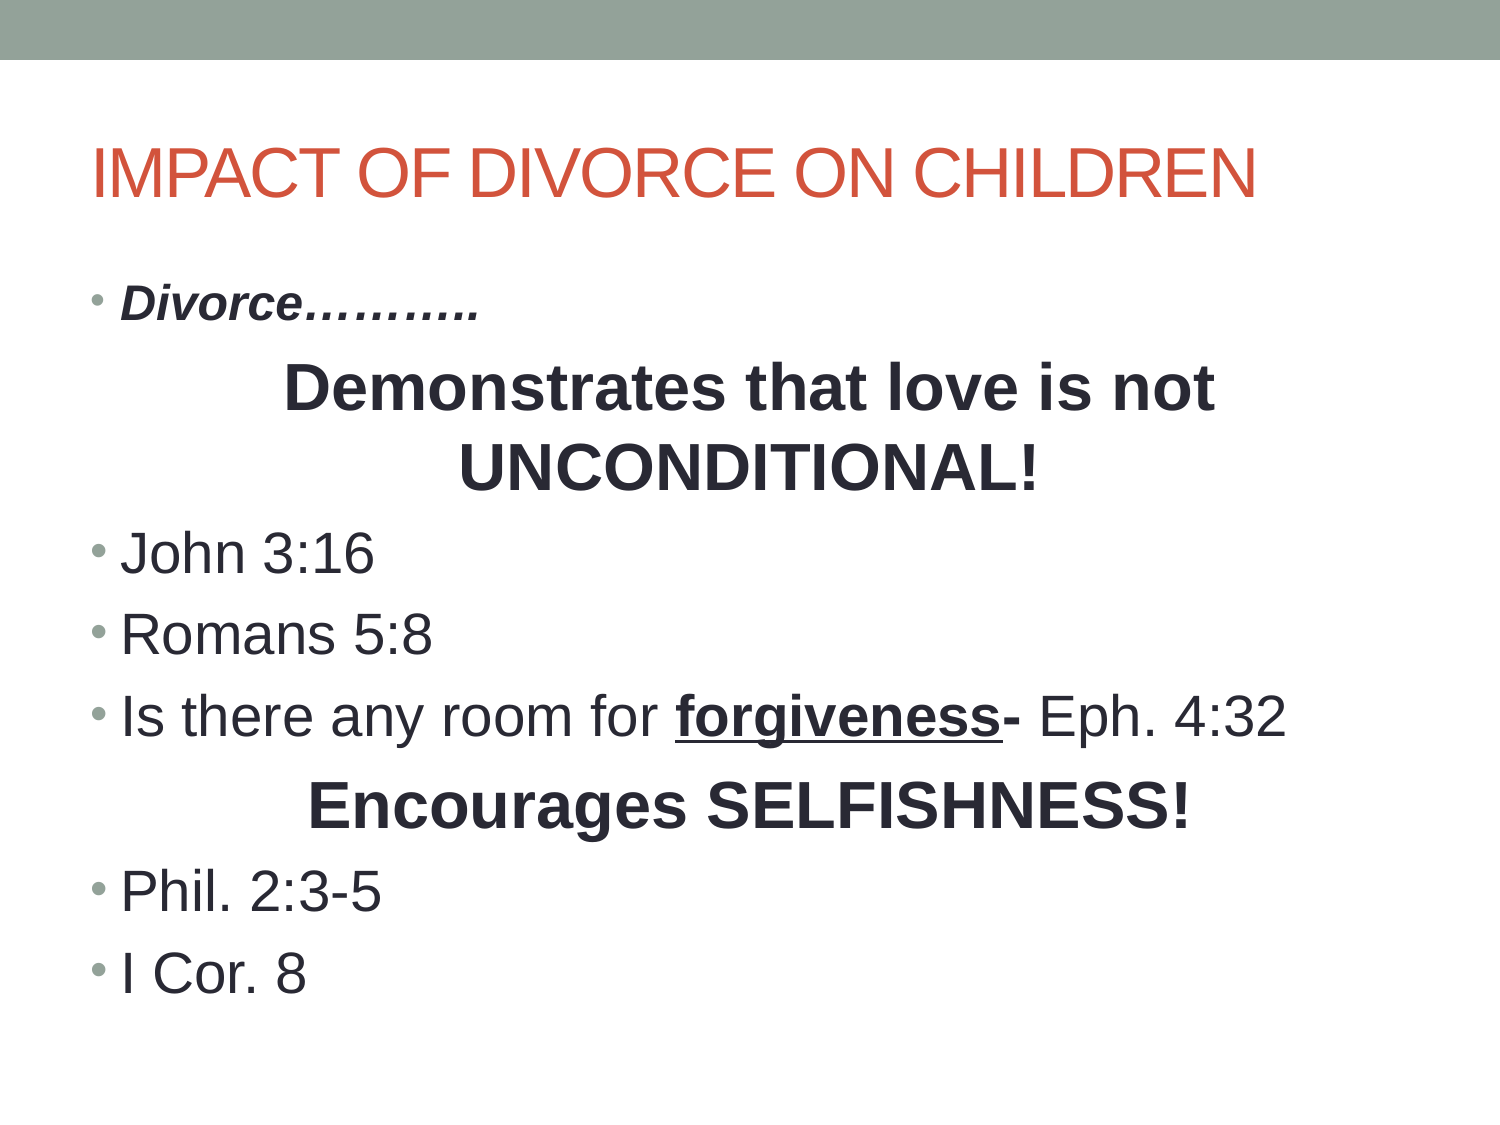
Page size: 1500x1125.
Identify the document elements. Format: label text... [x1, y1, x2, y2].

list Divorce……….. Demonstrates that love is not UNCONDITIONAL! John 3:16 Romans 5:8 Is there any room for forgiveness- Eph. 4:32 Encourages SELFISHNESS! Phil. 2:3-5 I Cor. 8 [75, 262, 1425, 1025]
title IMPACT OF DIVORCE ON CHILDREN [75, 87, 1425, 250]
